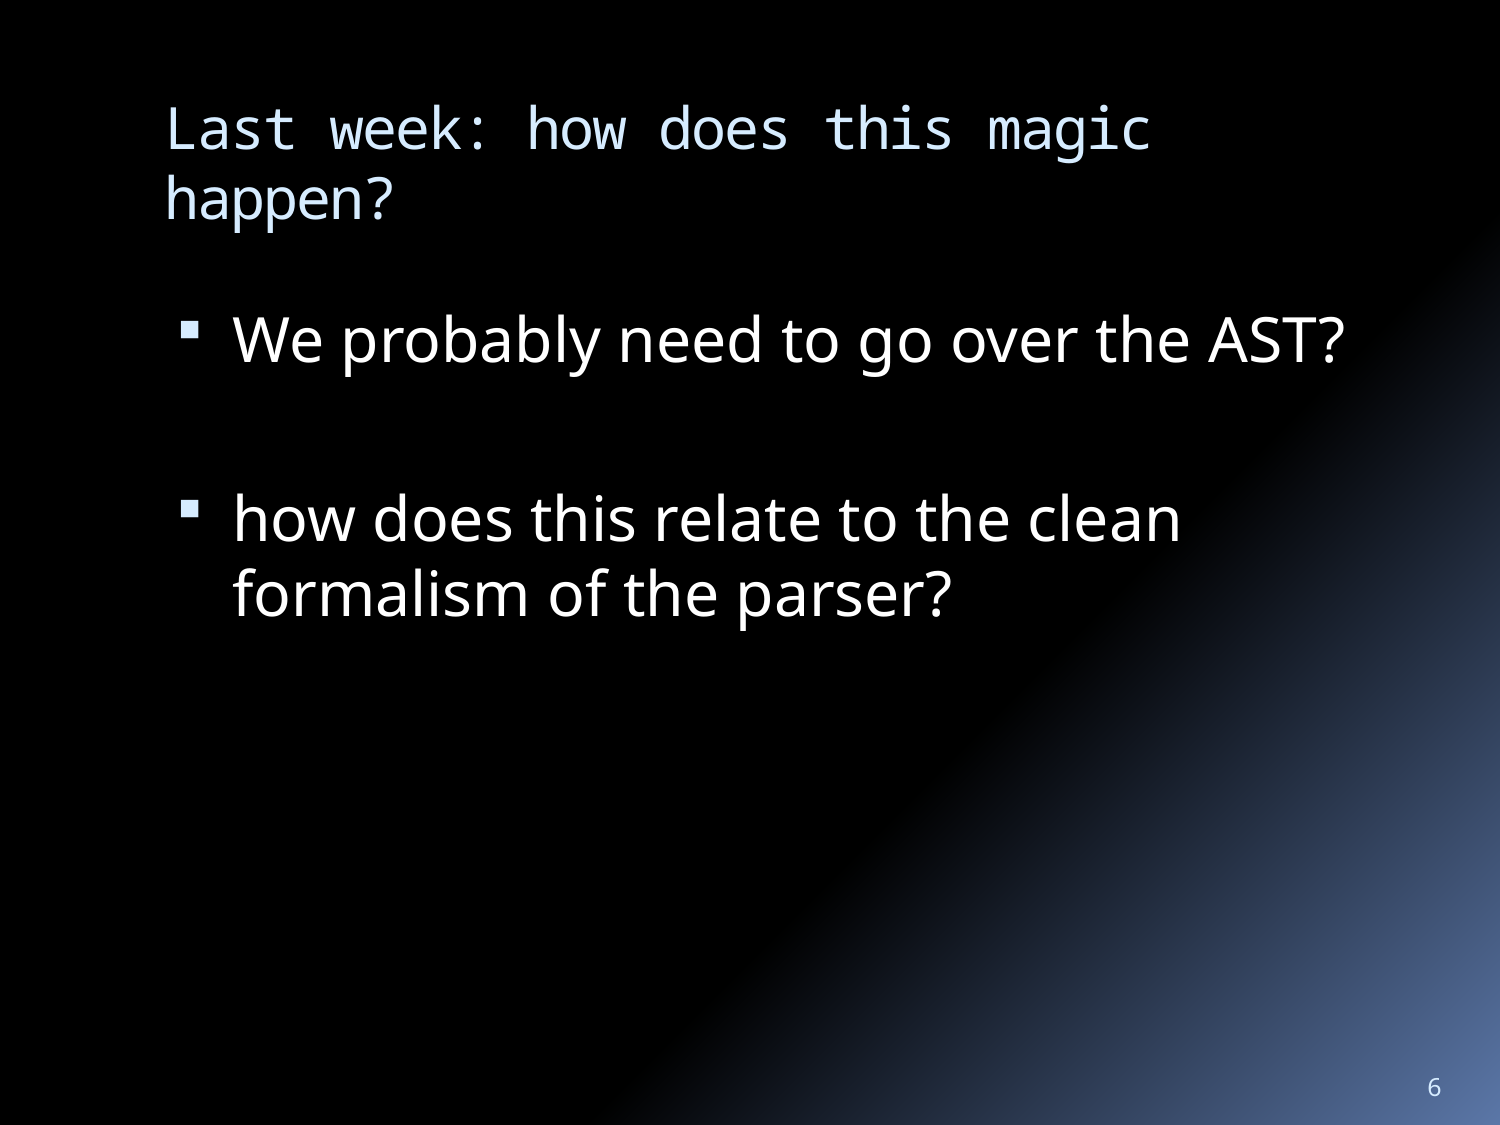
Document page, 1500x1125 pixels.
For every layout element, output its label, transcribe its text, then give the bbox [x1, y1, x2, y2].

title Last week: how does this magic happen? [150, 83, 1425, 234]
list We probably need to go over the AST? how does this relate to the clean formalism of the parser? [150, 292, 1425, 1043]
slide_number 6 [1412, 1052, 1488, 1113]
